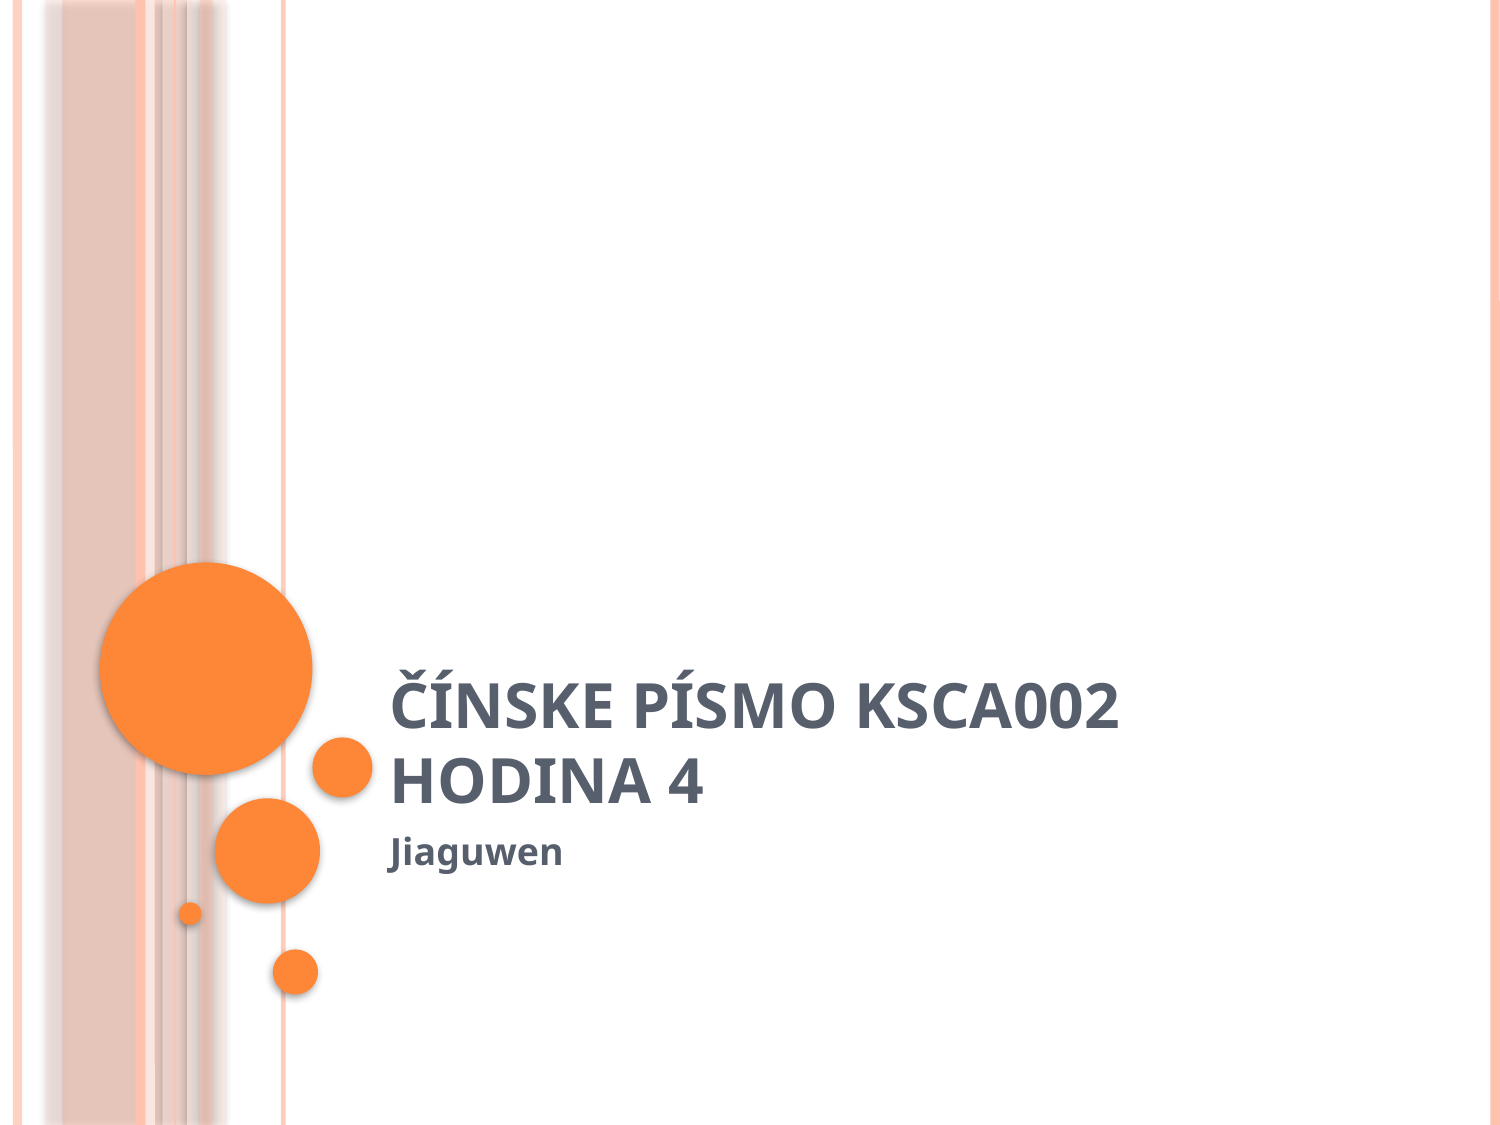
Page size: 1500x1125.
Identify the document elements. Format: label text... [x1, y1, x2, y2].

title Čínske písmo KSCA002 Hodina 4 [375, 512, 1388, 820]
subtitle Jiaguwen [375, 820, 1388, 1046]
